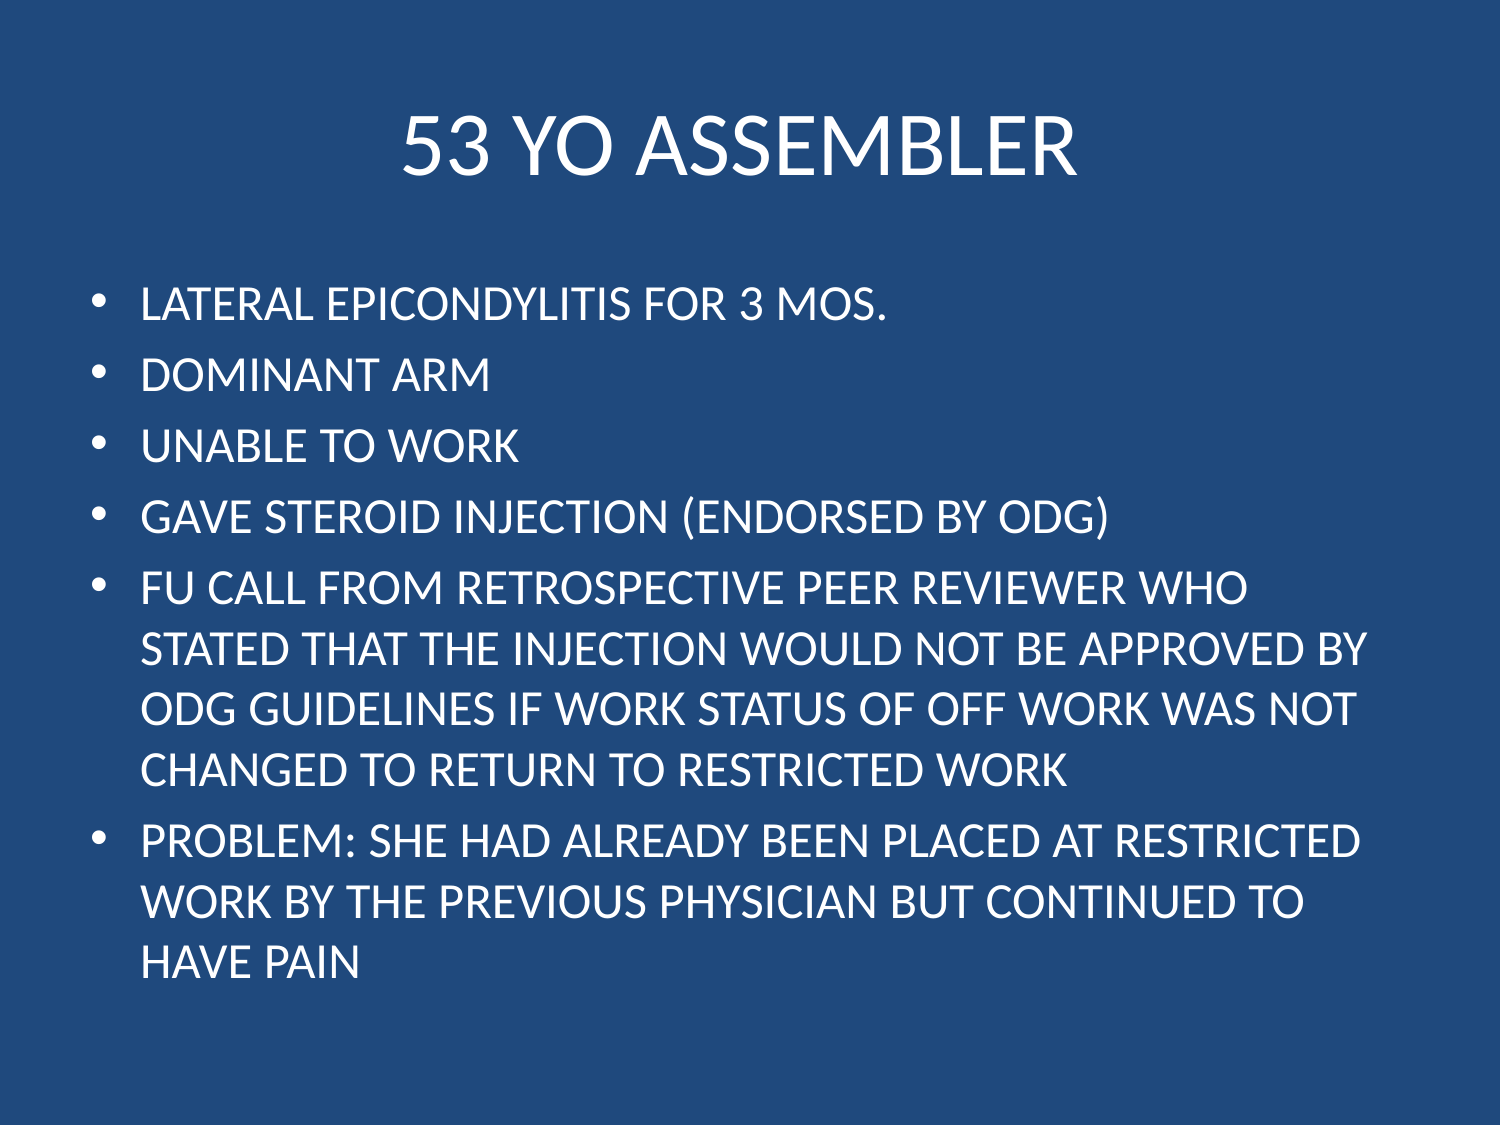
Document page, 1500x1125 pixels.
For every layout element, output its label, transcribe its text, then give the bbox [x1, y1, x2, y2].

title 53 YO ASSEMBLER [75, 45, 1425, 233]
list LATERAL EPICONDYLITIS FOR 3 MOS. DOMINANT ARM UNABLE TO WORK GAVE STEROID INJECTION (ENDORSED BY ODG) FU CALL FROM RETROSPECTIVE PEER REVIEWER WHO STATED THAT THE INJECTION WOULD NOT BE APPROVED BY ODG GUIDELINES IF WORK STATUS OF OFF WORK WAS NOT CHANGED TO RETURN TO RESTRICTED WORK PROBLEM: SHE HAD ALREADY BEEN PLACED AT RESTRICTED WORK BY THE PREVIOUS PHYSICIAN BUT CONTINUED TO HAVE PAIN [75, 262, 1425, 1005]
